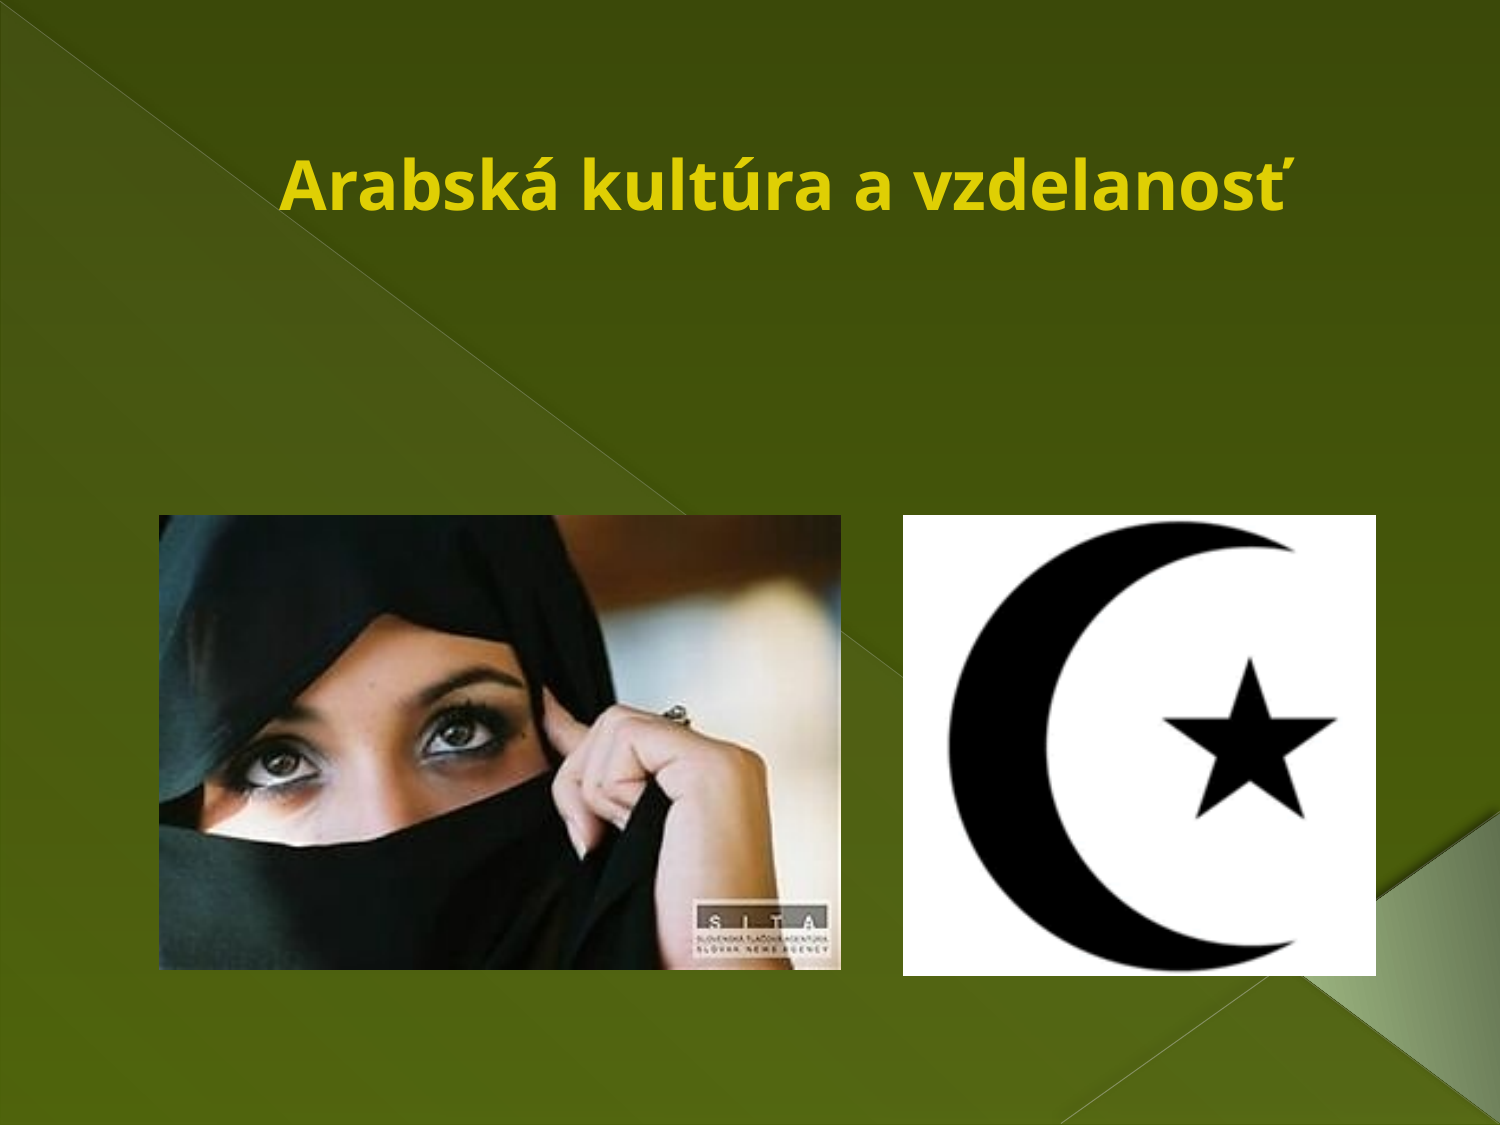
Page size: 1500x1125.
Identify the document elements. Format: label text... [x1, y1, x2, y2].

title Arabská kultúra a vzdelanosť [88, 78, 1412, 232]
picture [159, 514, 841, 970]
picture [903, 514, 1377, 977]
